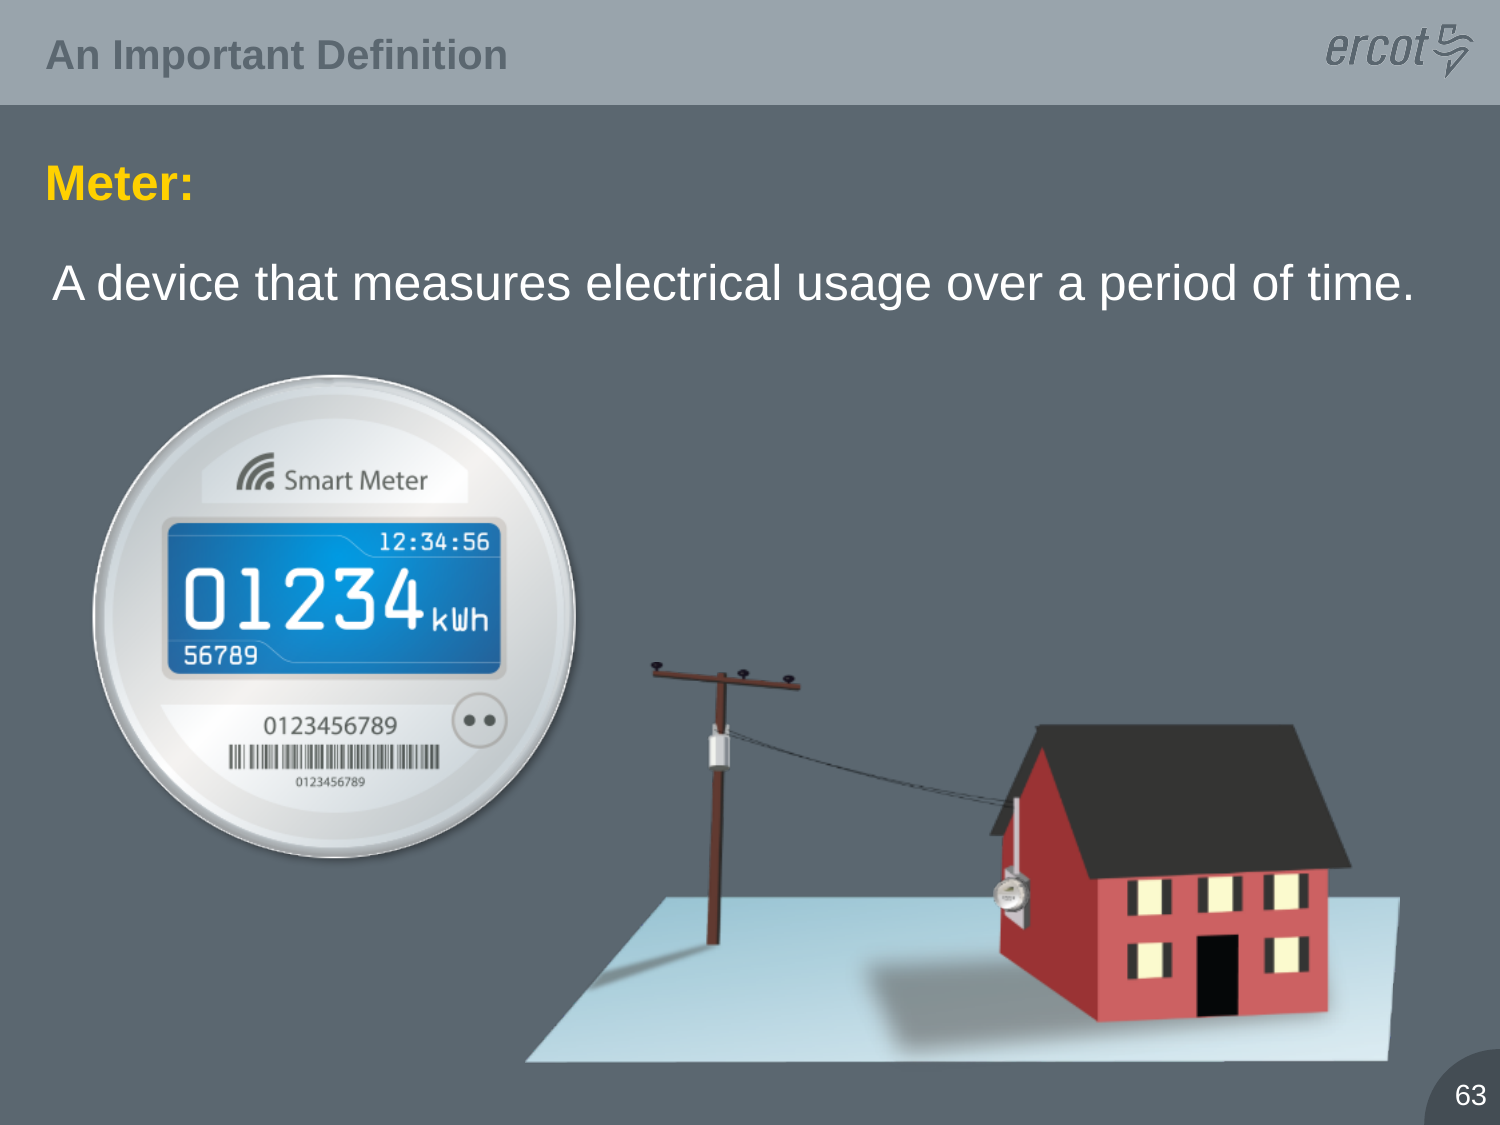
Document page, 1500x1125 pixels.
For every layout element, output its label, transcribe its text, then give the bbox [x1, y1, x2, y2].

picture [1326, 24, 1474, 79]
list Meter: [30, 149, 1431, 225]
picture [78, 363, 592, 873]
text_box A device that measures electrical usage over a period of time. [37, 243, 1450, 319]
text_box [524, 662, 1400, 1084]
title An Important Definition [0, 0, 1297, 105]
